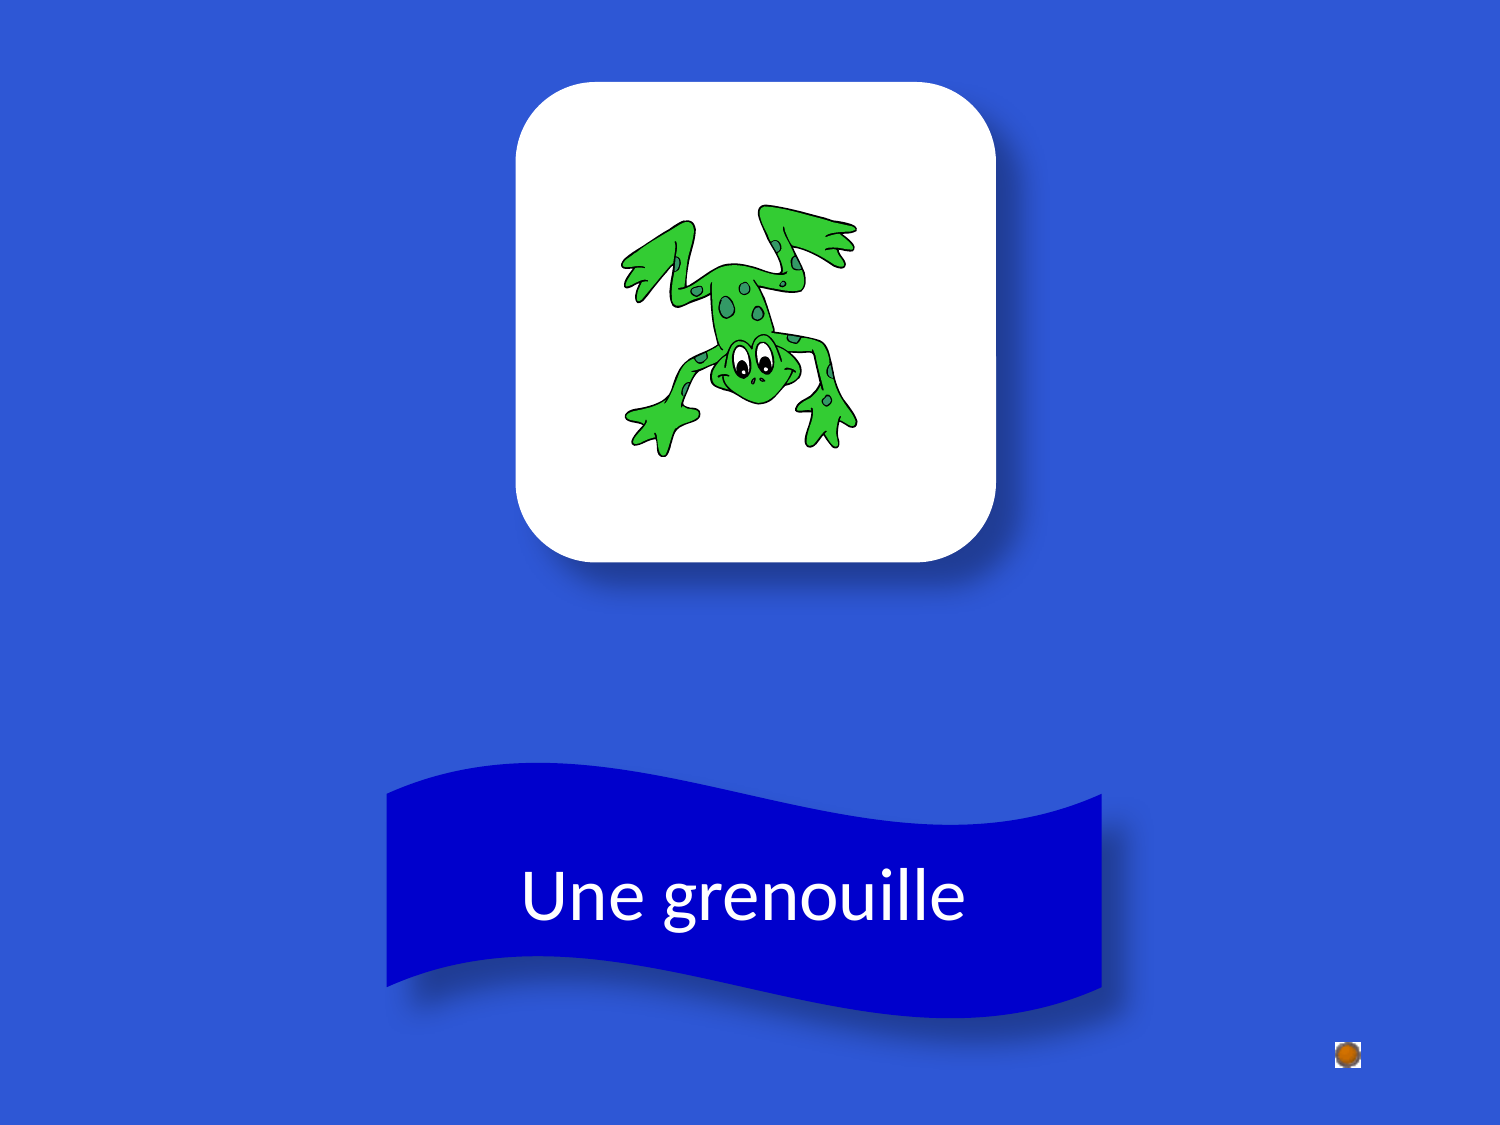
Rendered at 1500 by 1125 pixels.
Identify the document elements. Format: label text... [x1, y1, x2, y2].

picture [1335, 1042, 1362, 1069]
text_box [513, 79, 999, 565]
text_box Une grenouille [384, 760, 1104, 1021]
picture [620, 198, 866, 458]
